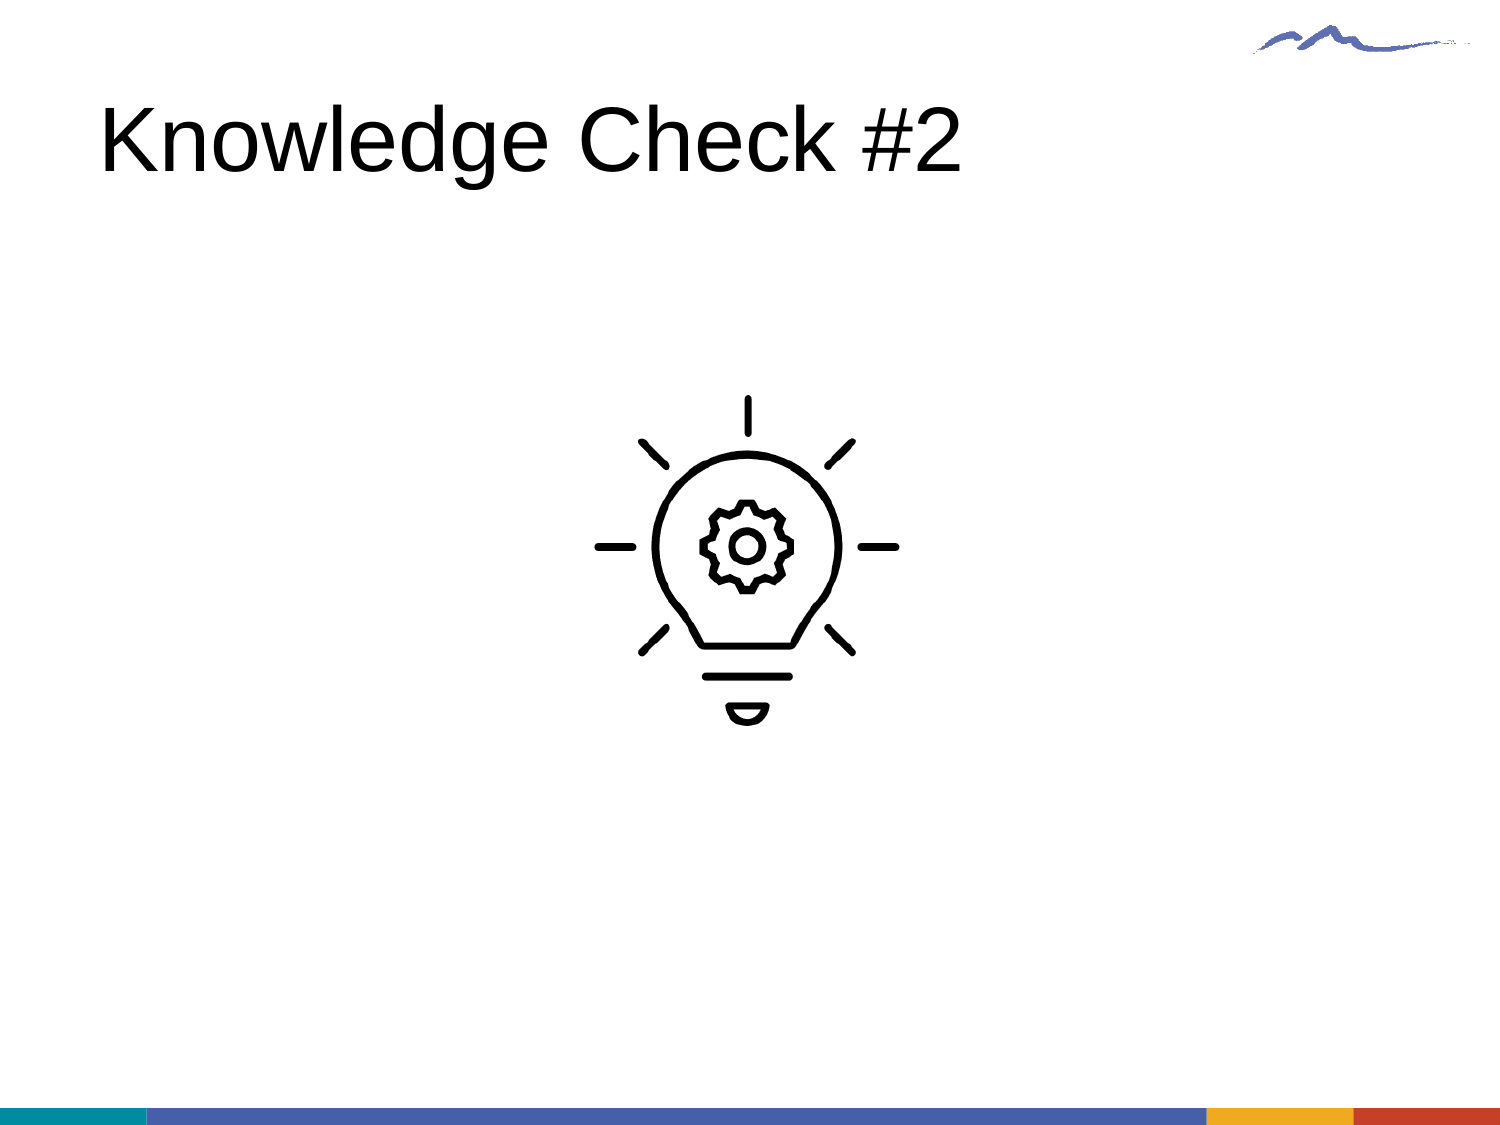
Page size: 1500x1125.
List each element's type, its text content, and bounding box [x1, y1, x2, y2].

picture [567, 379, 933, 746]
title Knowledge Check #2 [83, 82, 1377, 202]
picture [1253, 25, 1470, 54]
